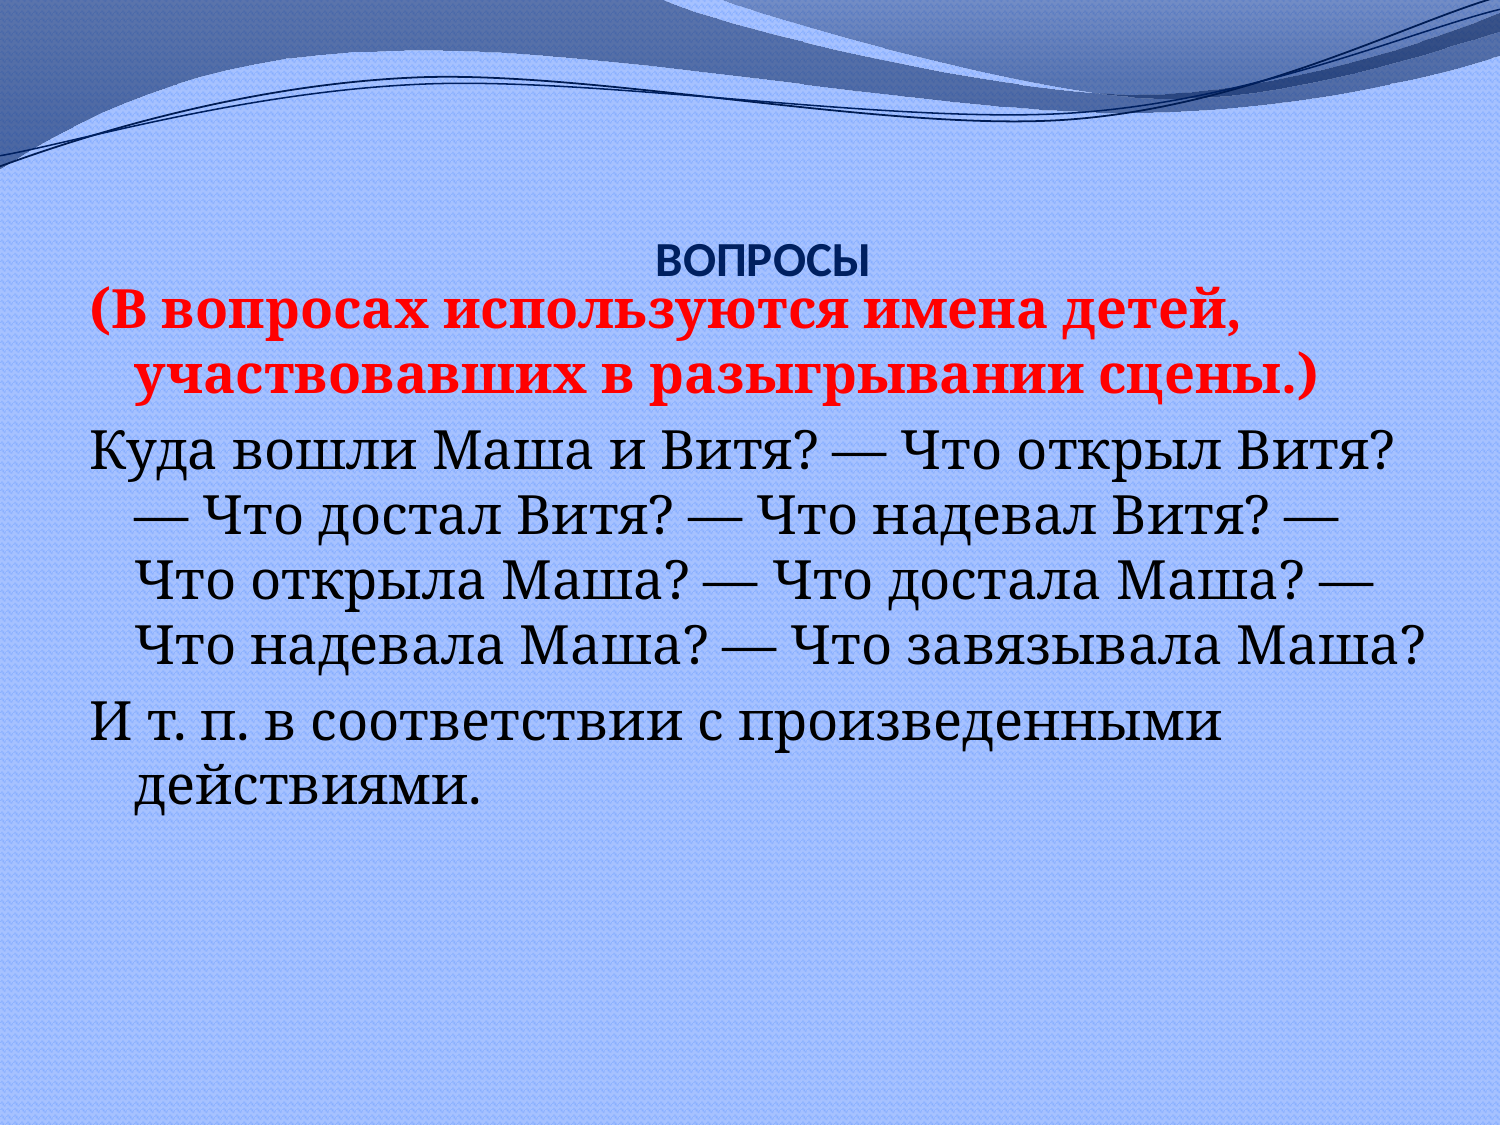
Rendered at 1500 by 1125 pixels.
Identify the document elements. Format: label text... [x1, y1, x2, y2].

title ВОПРОСЫ [88, 231, 1439, 267]
list (В вопросах используются имена детей, участвовавших в разыгрывании сцены.) Куда вошли Маша и Витя? — Что открыл Витя? — Что достал Витя? — Что надевал Витя? — Что открыла Маша? — Что достала Маша? — Что надевала Маша? — Что завязывала Маша? И т. п. в соответствии с произведенными действиями. [75, 267, 1459, 1038]
